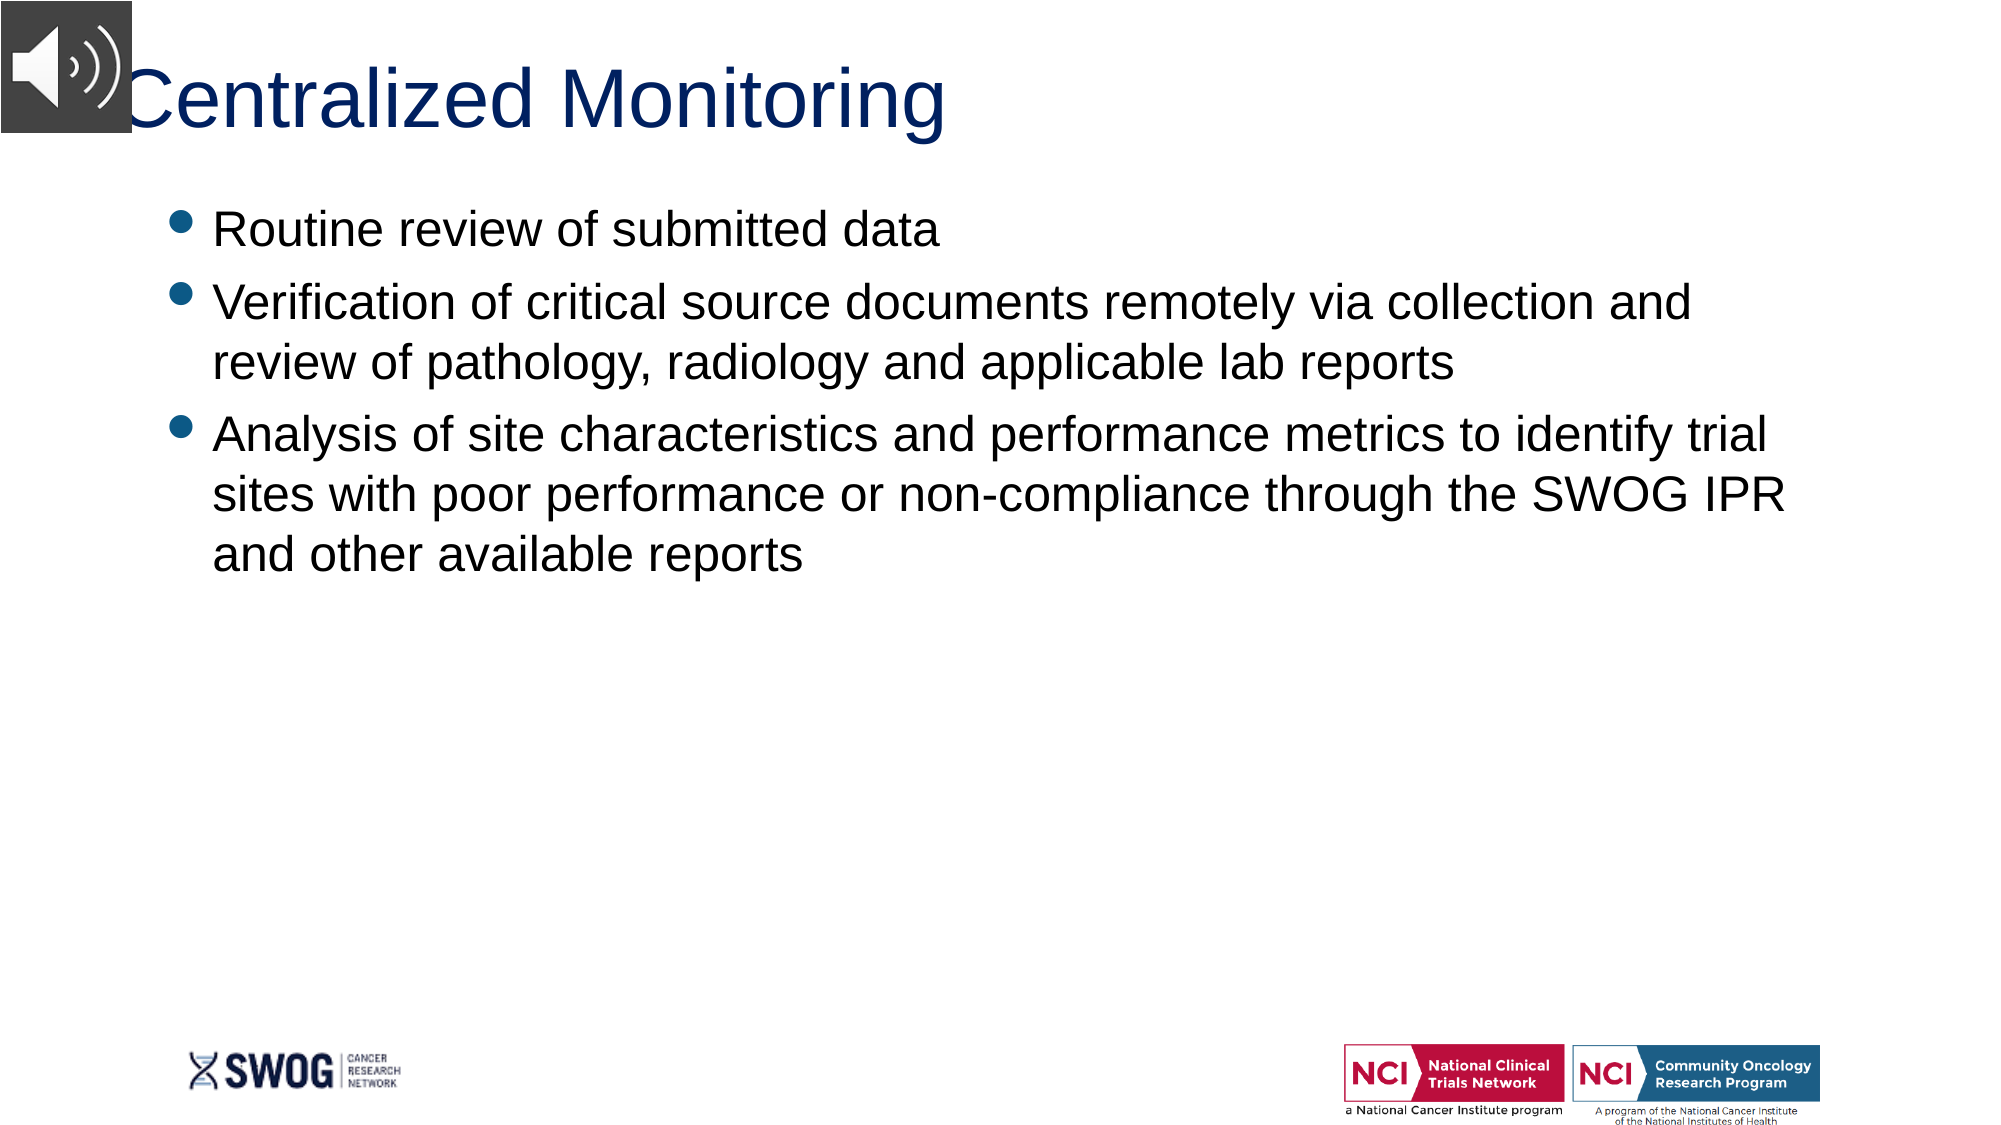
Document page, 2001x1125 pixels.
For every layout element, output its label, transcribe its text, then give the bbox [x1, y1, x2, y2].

picture [1338, 1037, 1828, 1125]
picture [172, 1034, 418, 1108]
title Centralized Monitoring [100, 0, 1863, 190]
list Routine review of submitted data Verification of critical source documents remotely via collection and review of pathology, radiology and applicable lab reports Analysis of site characteristics and performance metrics to identify trial sites with poor performance or non-compliance through the SWOG IPR and other available reports [137, 189, 1863, 1014]
picture [0, 0, 134, 134]
